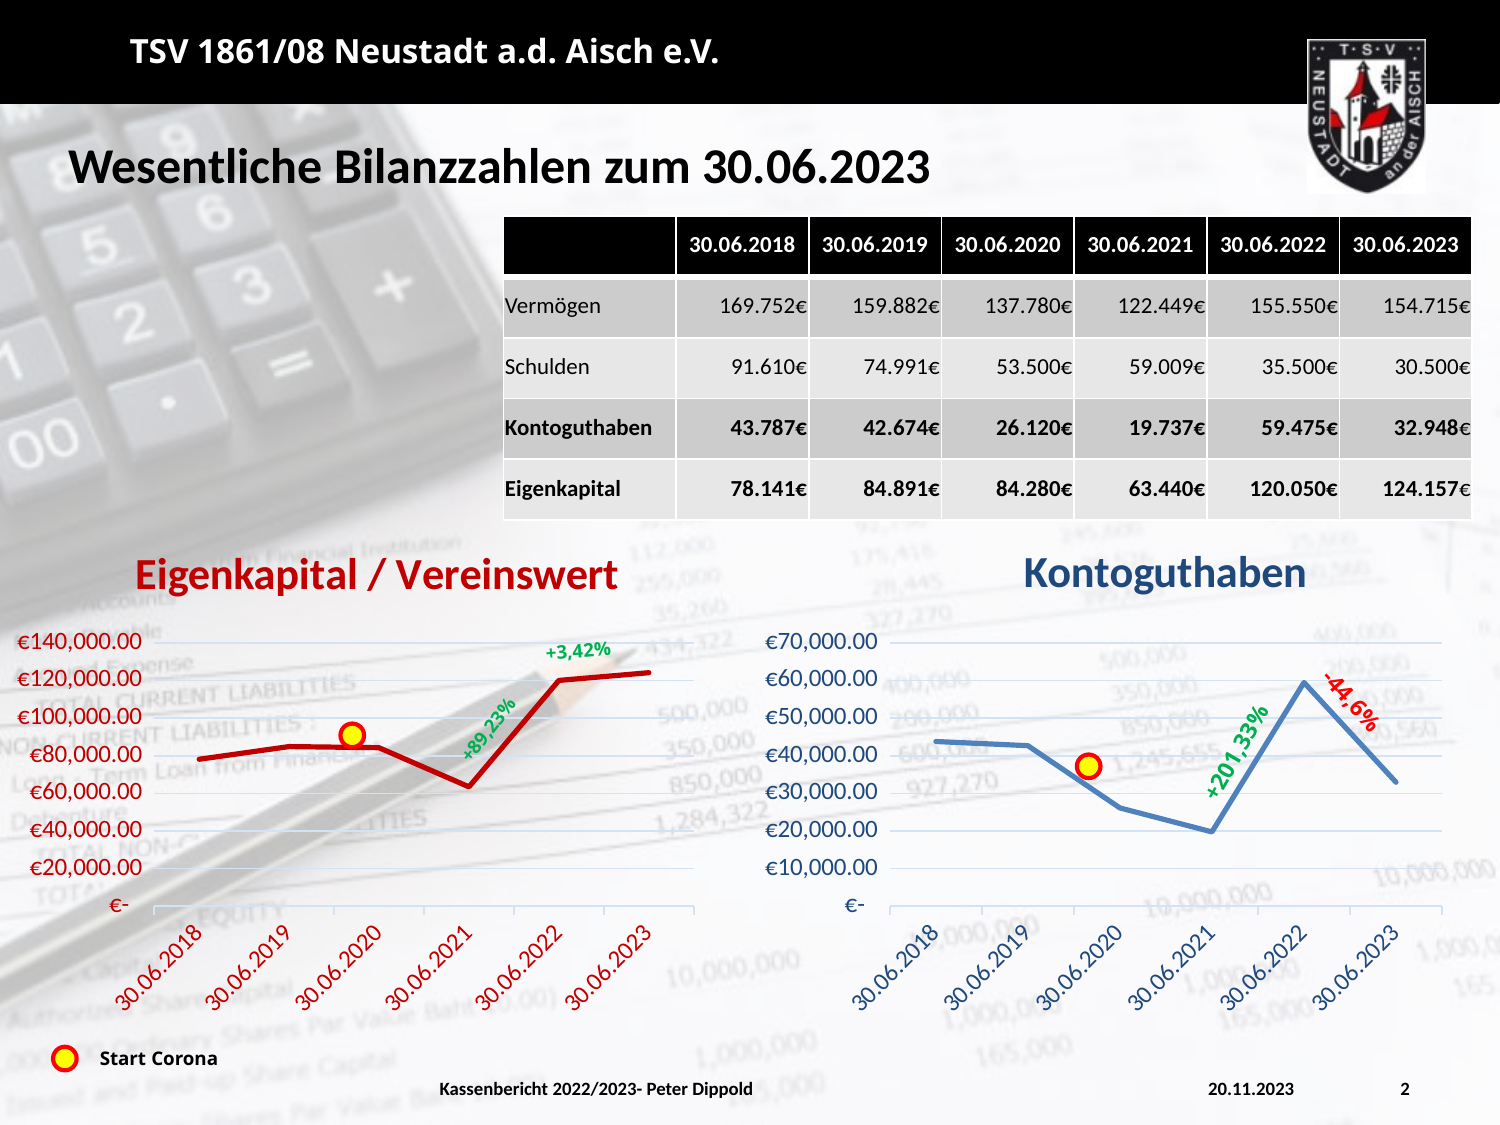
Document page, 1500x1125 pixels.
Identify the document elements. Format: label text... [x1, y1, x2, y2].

chart [0, 531, 709, 1029]
slide_number 2 [1309, 1070, 1425, 1105]
table_cell 84.891€ [810, 460, 941, 519]
table_cell Kontoguthaben [504, 399, 675, 458]
table_cell 120.050€ [1208, 460, 1339, 519]
table_cell Eigenkapital [504, 460, 675, 519]
table_cell 32.948€ [1340, 399, 1471, 458]
table_cell Schulden [504, 339, 675, 398]
table_cell 74.991€ [810, 339, 941, 398]
picture [1307, 39, 1426, 194]
table_cell 59.475€ [1208, 399, 1339, 458]
table_cell 19.737€ [1075, 399, 1206, 458]
table_cell 30.500€ [1340, 339, 1471, 398]
table_cell Vermögen [504, 280, 675, 337]
table_cell 169.752€ [677, 280, 808, 337]
title Wesentliche Bilanzzahlen zum 30.06.2023 [53, 66, 1390, 254]
table_header 30.06.2018 [677, 217, 808, 274]
table_header 30.06.2023 [1340, 217, 1471, 274]
table_header 30.06.2020 [942, 217, 1073, 274]
table_cell 122.449€ [1075, 280, 1206, 337]
footer Kassenbericht 2022/2023- Peter Dippold [135, 1070, 1058, 1105]
text_box [50, 1044, 79, 1073]
table_cell 42.674€ [810, 399, 941, 458]
table_header 30.06.2019 [810, 217, 941, 274]
table_cell 159.882€ [810, 280, 941, 337]
chart [744, 531, 1457, 1029]
table_cell 124.157€ [1340, 460, 1471, 519]
table_cell 53.500€ [942, 339, 1073, 398]
table_cell 78.141€ [677, 460, 808, 519]
table_cell 59.009€ [1075, 339, 1206, 398]
table_cell 155.550€ [1208, 280, 1339, 337]
table_cell 84.280€ [942, 460, 1073, 519]
table_cell 154.715€ [1340, 280, 1471, 337]
table_cell 35.500€ [1208, 339, 1339, 398]
table_cell 26.120€ [942, 399, 1073, 458]
table_header 30.06.2022 [1208, 217, 1339, 274]
table_cell 137.780€ [942, 280, 1073, 337]
text_box Start Corona [84, 1039, 233, 1077]
table_cell 63.440€ [1075, 460, 1206, 519]
table_header [504, 217, 675, 274]
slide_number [1058, 1070, 1309, 1105]
table_cell 91.610€ [677, 339, 808, 398]
table_header 30.06.2021 [1075, 217, 1206, 274]
table_cell 43.787€ [677, 399, 808, 458]
